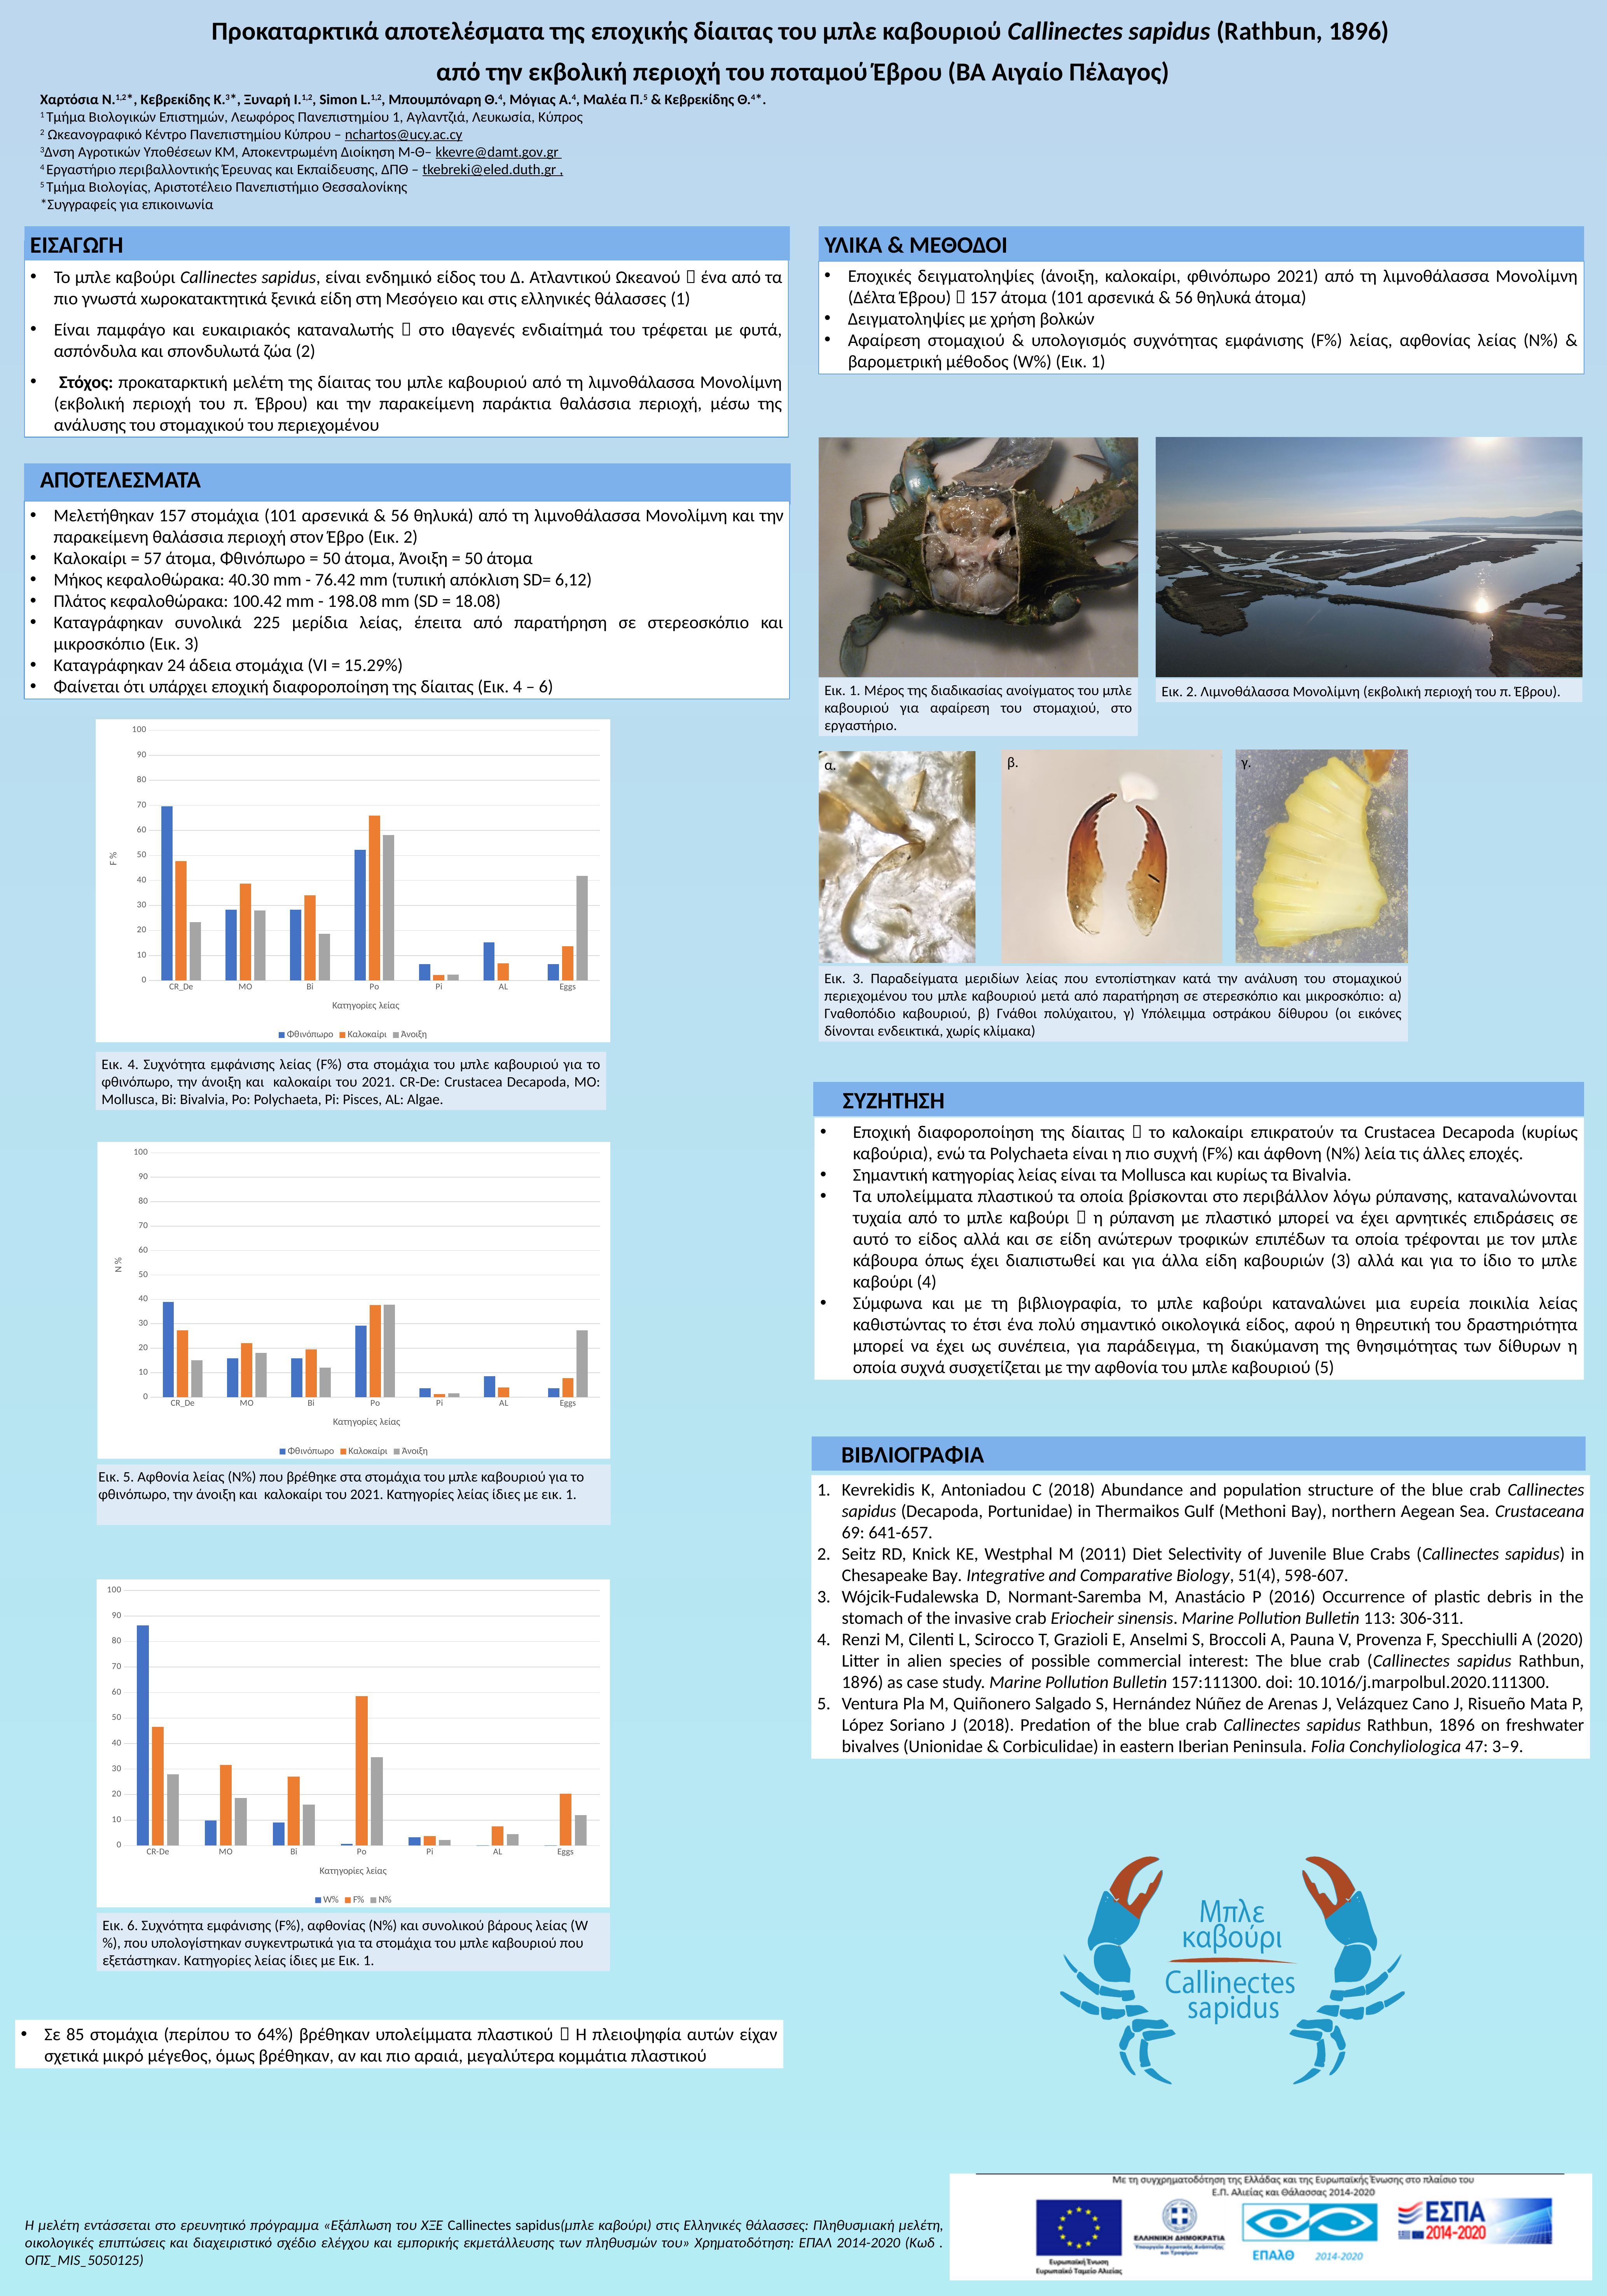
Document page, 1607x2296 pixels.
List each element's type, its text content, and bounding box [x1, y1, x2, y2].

text_box Εικ. 2. Λιμνοθάλασσα Μονολίμνη (εκβολική περιοχή του π. Έβρου). [1156, 679, 1583, 702]
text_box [818, 226, 1584, 375]
text_box ΒΙΒΛΙΟΓΡΑΦΙΑ [812, 1436, 1586, 1471]
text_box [93, 1464, 621, 1525]
text_box Χαρτόσια Ν.1,2*, Κεβρεκίδης K.3*, Ξυναρή Ι.1,2, Simon L.1,2, Μπουμπόναρη Θ.4, Μόγιας A.4, Μαλέα Π.5 & Κεβρεκίδης Θ.4*. 1 Τμήμα Βιολογικών Επιστημών, Λεωφόρος Πανεπιστημίου 1, Αγλαντζιά, Λευκωσία, Κύπρος 2 Ωκεανογραφικό Κέντρο Πανεπιστημίου Κύπρου – nchartos@ucy.ac.cy 3Δνση Αγροτικών Υποθέσεων ΚΜ, Αποκεντρωμένη Διοίκηση Μ-Θ– kkevre@damt.gov.gr 4 Εργαστήριο περιβαλλοντικής Έρευνας και Εκπαίδευσης, ΔΠΘ – tkebreki@eled.duth.gr , 5 Τμήμα Βιολογίας, Αριστοτέλειο Πανεπιστήμιο Θεσσαλονίκης *Συγγραφείς για επικοινωνία [34, 89, 1604, 233]
chart [96, 1579, 610, 1908]
text_box Η μελέτη εντάσσεται στο ερευνητικό πρόγραμμα «Εξάπλωση του ΧΞΕ Callinectes sapidus(μπλε καβούρι) στις Ελληνικές θάλασσες: Πληθυσμιακή μελέτη, οικολογικές επιπτώσεις και διαχειριστικό σχέδιο ελέγχου και εμπορικής εκμετάλλευσης των πληθυσμών του» Χρηματοδότηση: ΕΠΑΛ 2014-2020 (Κωδ . ΟΠΣ_MIS_5050125) [19, 2212, 950, 2271]
text_box Προκαταρκτικά αποτελέσματα της εποχικής δίαιτας του μπλε καβουριού Callinectes sapidus (Rathbun, 1896) από την εκβολική περιοχή του ποταμού Έβρου (ΒΑ Αιγαίο Πέλαγος) [0, 11, 1607, 89]
text_box Μελετήθηκαν 157 στομάχια (101 αρσενικά & 56 θηλυκά) από τη λιμνοθάλασσα Μονολίμνη και την παρακείμενη θαλάσσια περιοχή στον Έβρο (Εικ. 2) Kαλοκαίρι = 57 άτομα, Φθινόπωρο = 50 άτομα, Άνοιξη = 50 άτομα Μήκος κεφαλοθώρακα: 40.30 mm - 76.42 mm (τυπική απόκλιση SD= 6,12) Πλάτος κεφαλοθώρακα: 100.42 mm - 198.08 mm (SD = 18.08) Καταγράφηκαν συνολικά 225 μερίδια λείας, έπειτα από παρατήρηση σε στερεοσκόπιο και μικροσκόπιο (Εικ. 3) Kαταγράφηκαν 24 άδεια στομάχια (VI = 15.29%) Φαίνεται ότι υπάρχει εποχική διαφοροποίηση της δίαιτας (Εικ. 4 – 6) [24, 501, 790, 699]
text_box Εικ. 3. Παραδείγματα μεριδίων λείας που εντοπίστηκαν κατά την ανάλυση του στομαχικού περιεχομένου του μπλε καβουριού μετά από παρατήρηση σε στερεσκόπιο και μικροσκόπιο: α) Γναθοπόδιο καβουριού, β) Γνάθοι πολύχαιτου, γ) Υπόλειμμα οστράκου δίθυρου (οι εικόνες δίνονται ενδεικτικά, χωρίς κλίμακα) [818, 966, 1408, 1042]
chart [97, 1142, 611, 1459]
text_box Εικ. 6. Συχνότητα εμφάνισης (F%), αφθονίας (Ν%) και συνολικού βάρους λείας (W%), που υπολογίστηκαν συγκεντρωτικά για τα στομάχια του μπλε καβουριού που εξετάστηκαν. Κατηγορίες λείας ίδιες με Εικ. 1. [96, 1913, 610, 1971]
picture [950, 2174, 1593, 2280]
text_box Εικ. 1. Μέρος της διαδικασίας ανοίγματος του μπλε καβουριού για αφαίρεση του στομαχιού, στο εργαστήριο. [819, 678, 1138, 736]
picture [1059, 1852, 1408, 2087]
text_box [813, 1082, 1584, 1383]
text_box Kevrekidis Κ, Antoniadou C (2018) Abundance and population structure of the blue crab Callinectes sapidus (Decapoda, Portunidae) in Thermaikos Gulf (Methoni Bay), northern Aegean Sea. Crustaceana 69: 641-657. Seitz RD, Knick KE, Westphal M (2011) Diet Selectivity of Juvenile Blue Crabs (Callinectes sapidus) in Chesapeake Bay. Integrative and Comparative Biology, 51(4), 598-607. Wójcik-Fudalewska D, Normant-Saremba M, Anastácio P (2016) Occurrence of plastic debris in the stomach of the invasive crab Eriocheir sinensis. Marine Pollution Bulletin 113: 306-311. Renzi M, Cilenti L, Scirocco T, Grazioli E, Anselmi S, Broccoli A, Pauna V, Provenza F, Specchiulli A (2020) Litter in alien species of possible commercial interest: The blue crab (Callinectes sapidus Rathbun, 1896) as case study. Marine Pollution Bulletin 157:111300. doi: 10.1016/j.marpolbul.2020.111300. Ventura Pla M, Quiñonero Salgado S, Hernández Núñez de Arenas J, Velázquez Cano J, Risueño Mata P, López Soriano J (2018). Predation of the blue crab Callinectes sapidus Rathbun, 1896 on freshwater bivalves (Unionidae & Corbiculidae) in eastern Iberian Peninsula. Folia Conchyliologica 47: 3–9. [811, 1475, 1590, 1759]
picture [1156, 437, 1583, 677]
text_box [24, 461, 791, 505]
text_box ΕΙΣΑΓΩΓΗ [24, 226, 790, 260]
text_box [819, 750, 1408, 963]
text_box Σε 85 στομάχια (περίπου το 64%) βρέθηκαν υπολείμματα πλαστικού  Η πλειοψηφία αυτών είχαν σχετικά μικρό μέγεθος, όμως βρέθηκαν, αν και πιο αραιά, μεγαλύτερα κομμάτια πλαστικού [15, 2020, 784, 2069]
text_box Το μπλε καβούρι Callinectes sapidus, είναι ενδημικό είδος του Δ. Ατλαντικού Ωκεανού  ένα από τα πιο γνωστά xωροκατακτητικά ξενικά είδη στη Μεσόγειο και στις ελληνικές θάλασσες (1) Είναι παμφάγο και ευκαιριακός καταναλωτής  στο ιθαγενές ενδιαίτημά του τρέφεται με φυτά, ασπόνδυλα και σπονδυλωτά ζώα (2) Στόχος: προκαταρκτική μελέτη της δίαιτας του μπλε καβουριού από τη λιμνοθάλασσα Μονολίμνη (εκβολική περιοχή του π. Έβρου) και την παρακείμενη παράκτια θαλάσσια περιοχή, μέσω της ανάλυσης του στομαχικού του περιεχομένου [24, 241, 789, 438]
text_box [96, 719, 610, 1111]
picture [818, 437, 1138, 677]
